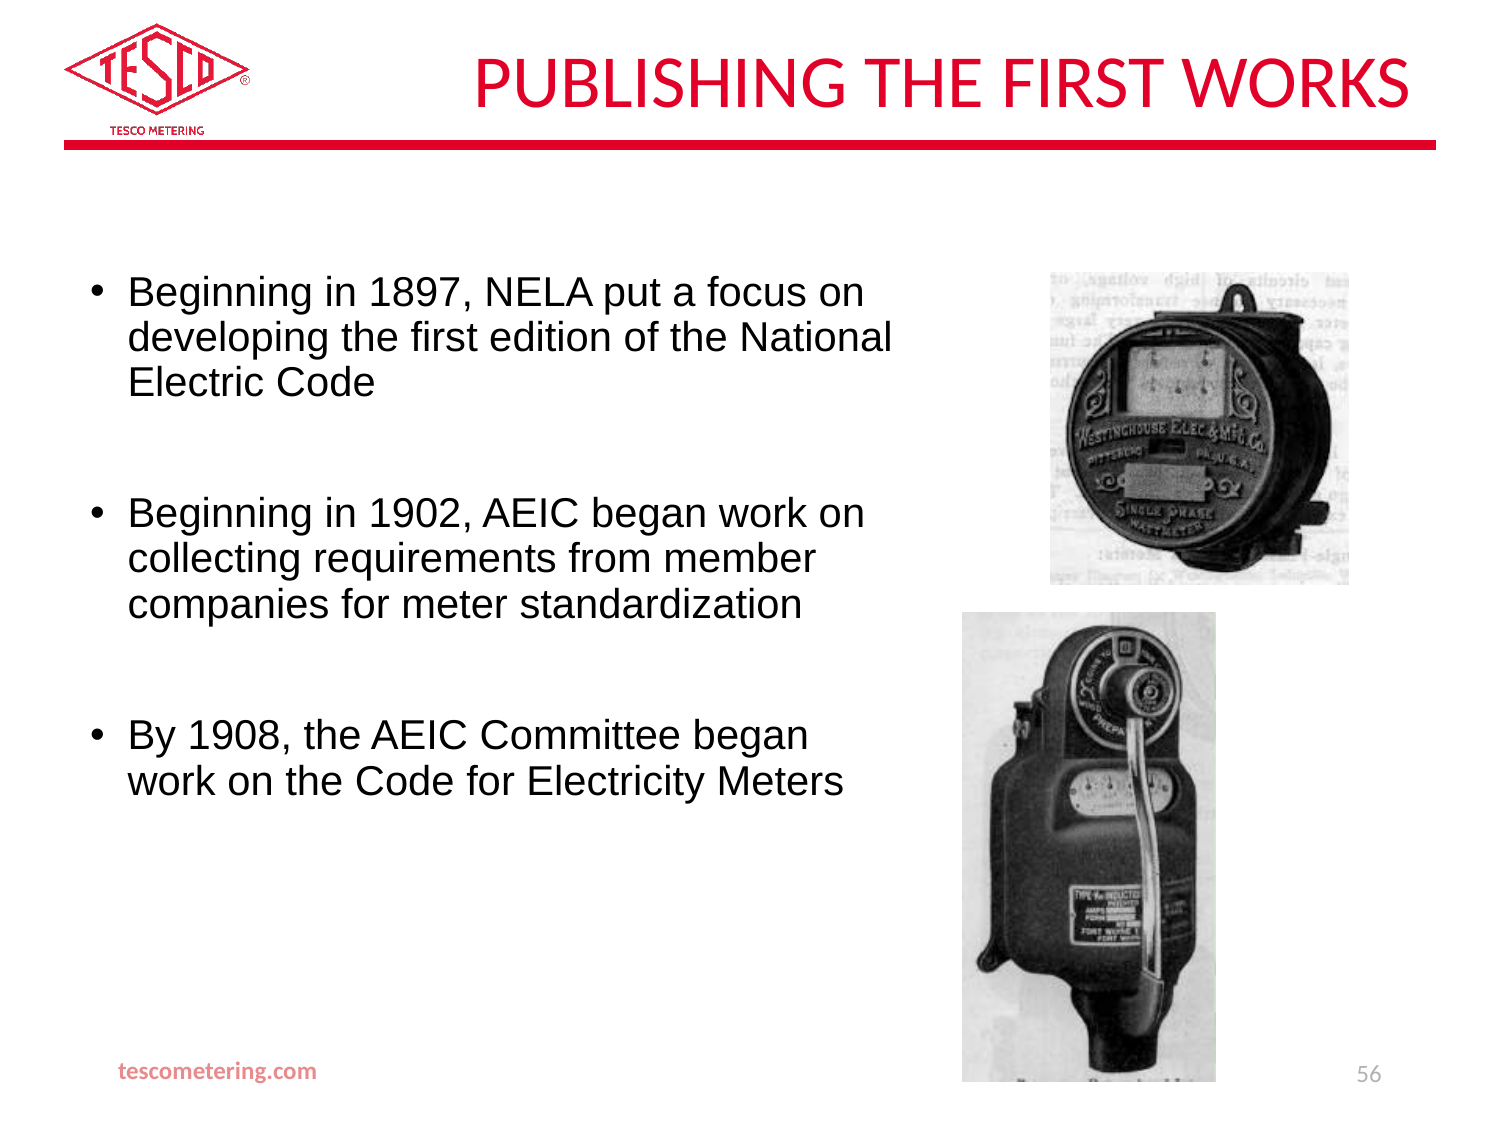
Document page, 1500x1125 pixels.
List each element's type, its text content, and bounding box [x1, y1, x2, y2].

picture [63, 23, 246, 138]
title Publishing The First Works [246, 0, 1427, 177]
slide_number 56 [1059, 1042, 1397, 1103]
list Beginning in 1897, NELA put a focus on developing the first edition of the National Electric Code Beginning in 1902, AEIC began work on collecting requirements from member companies for meter standardization By 1908, the AEIC Committee began work on the Code for Electricity Meters [75, 262, 913, 988]
picture [962, 612, 1216, 1082]
footer tescometering.com [103, 1039, 610, 1100]
picture [1049, 272, 1349, 585]
